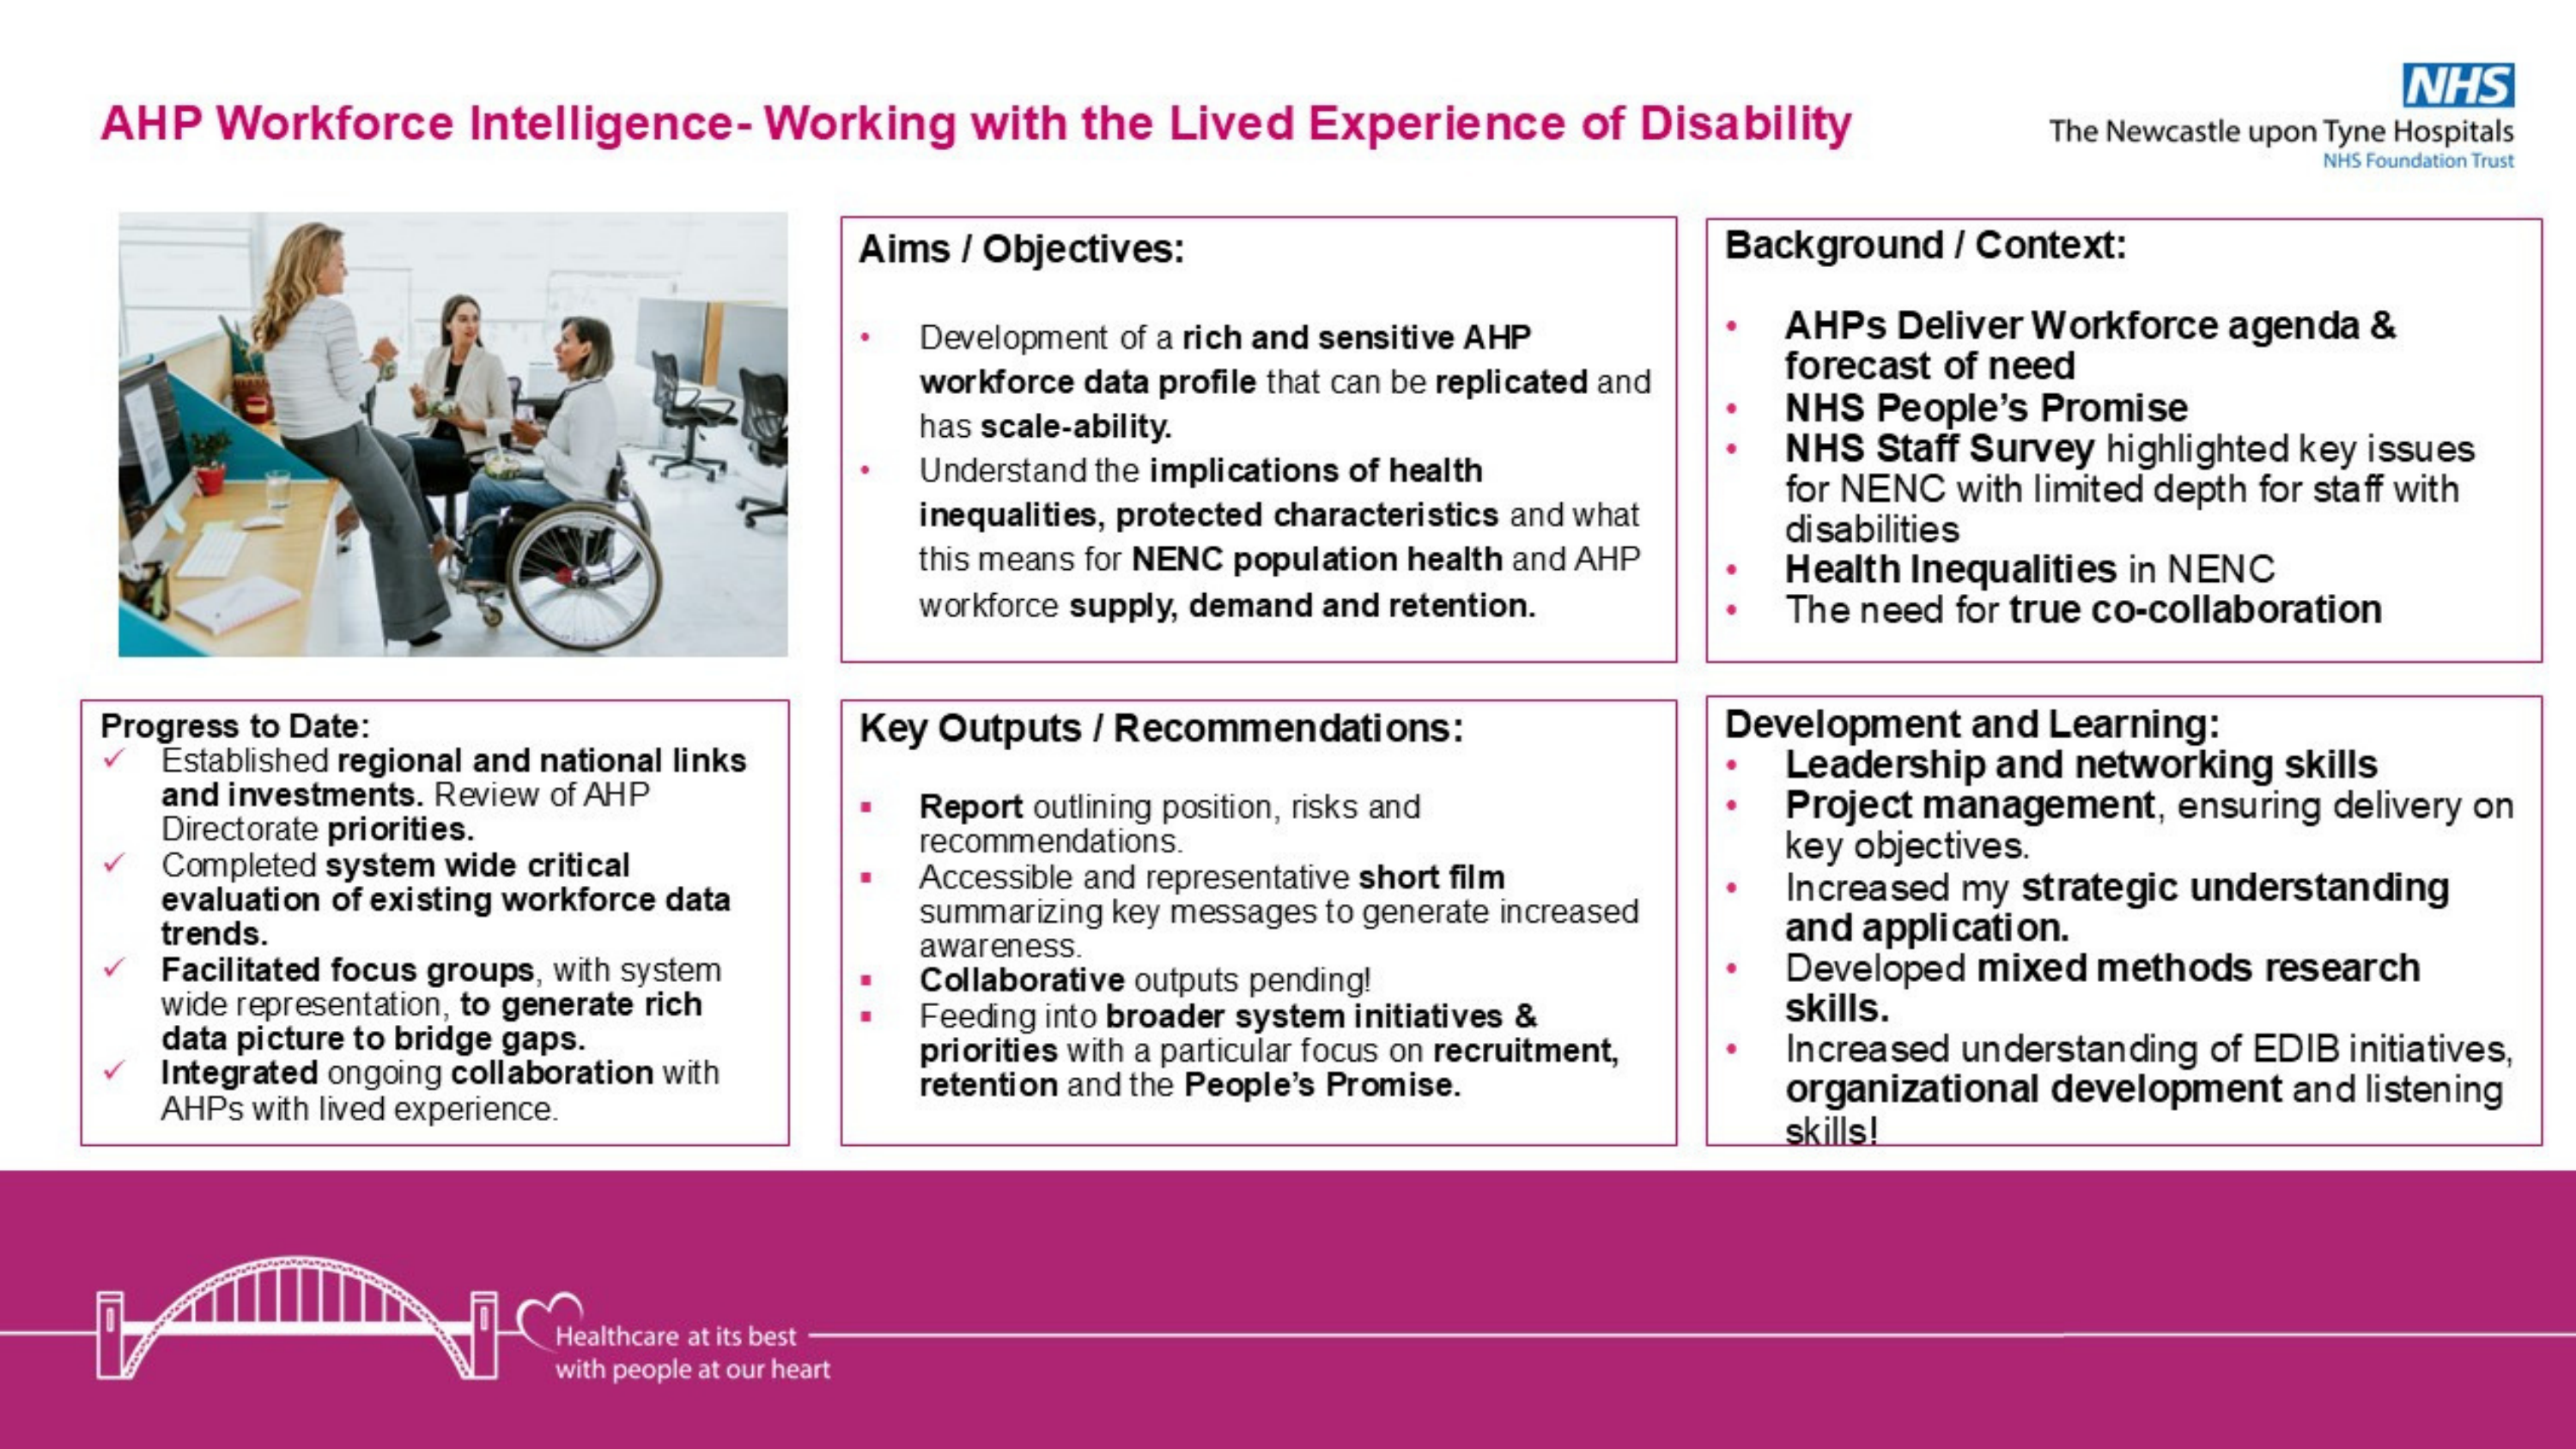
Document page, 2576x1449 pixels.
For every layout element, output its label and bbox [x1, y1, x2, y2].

text_box [0, 0, 2576, 1449]
